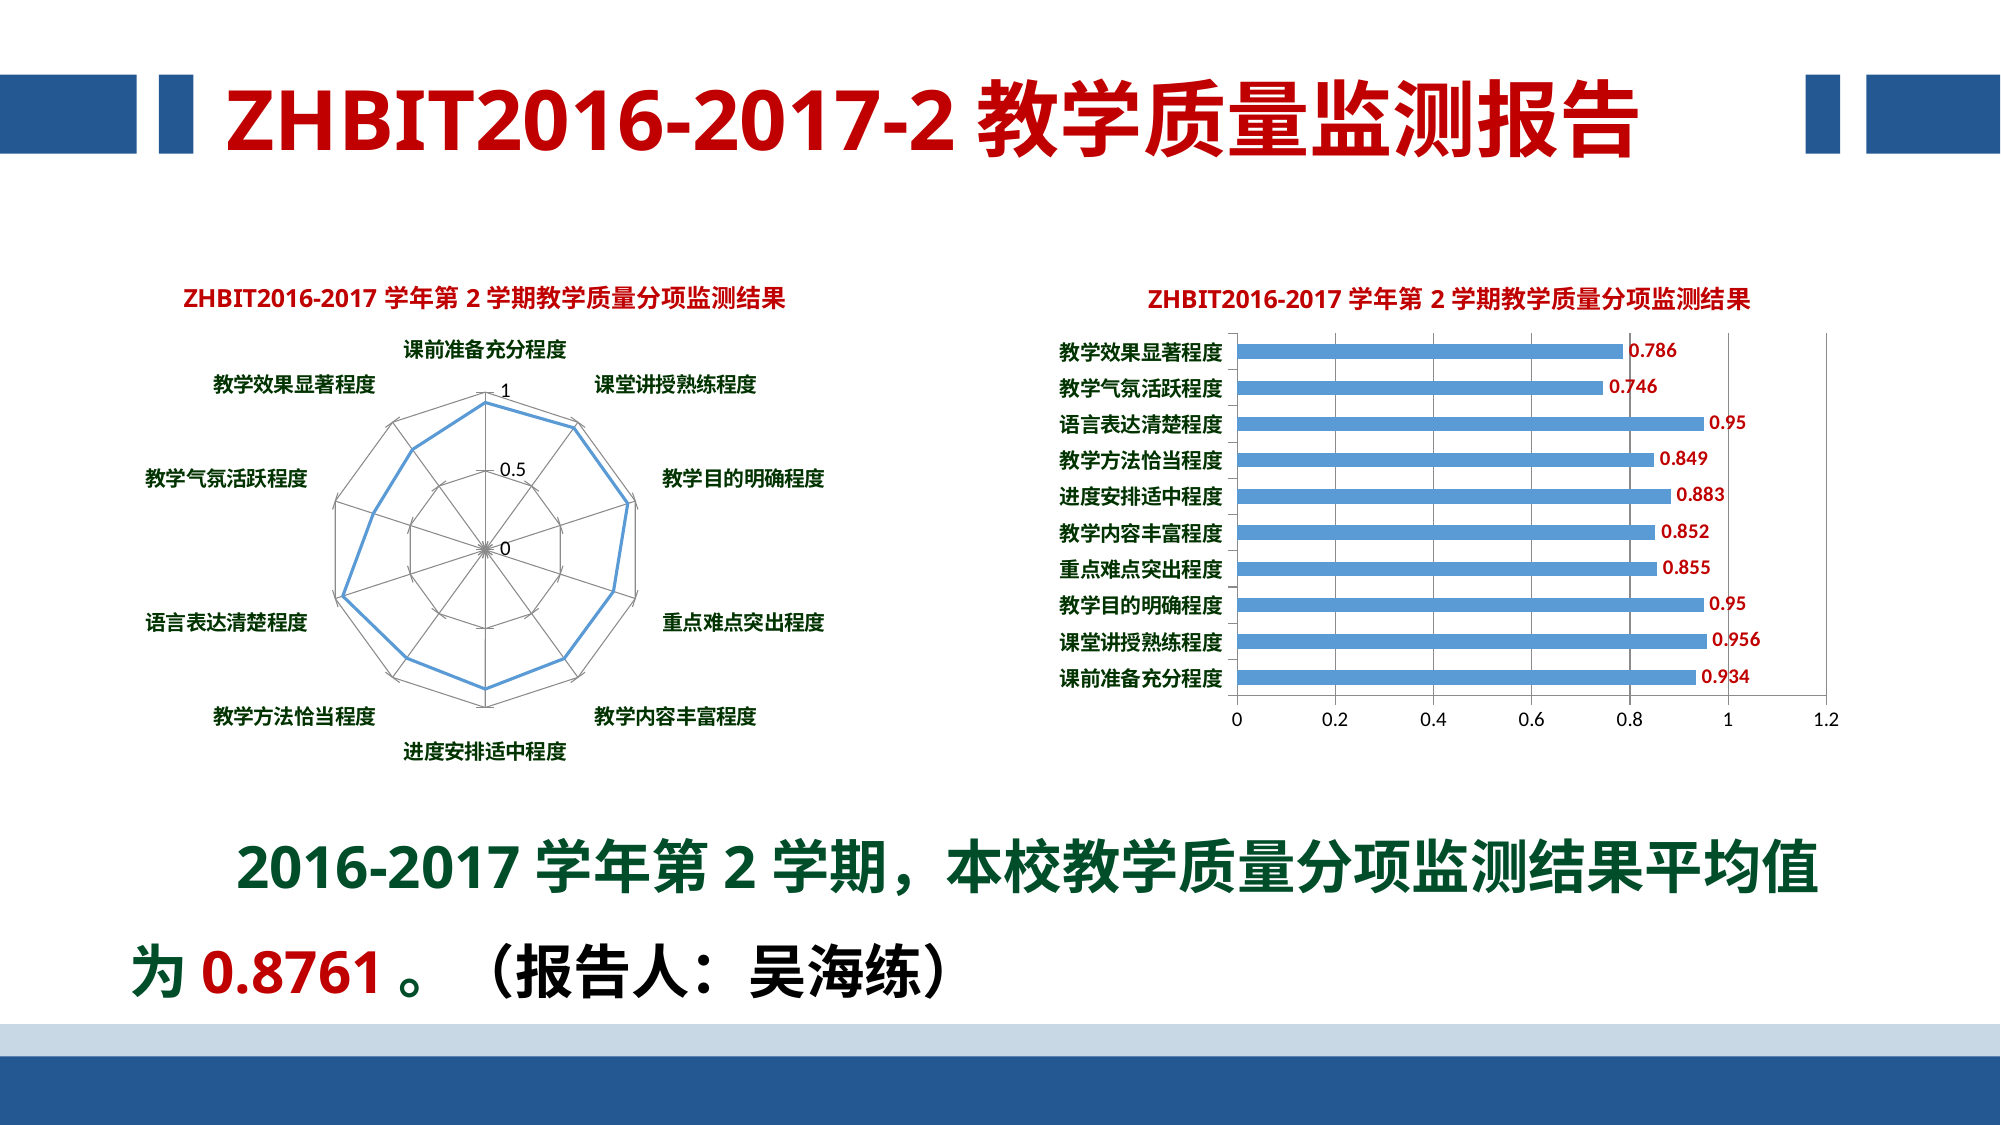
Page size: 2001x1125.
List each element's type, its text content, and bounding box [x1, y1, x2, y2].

text_box ZHBIT2016-2017-2教学质量监测报告 [212, 59, 1943, 175]
text_box 2016-2017学年第2学期，本校教学质量分项监测结果平均值为0.8761。（报告人：吴海练） [114, 787, 1886, 1013]
chart [66, 255, 904, 777]
chart [1043, 256, 1857, 741]
